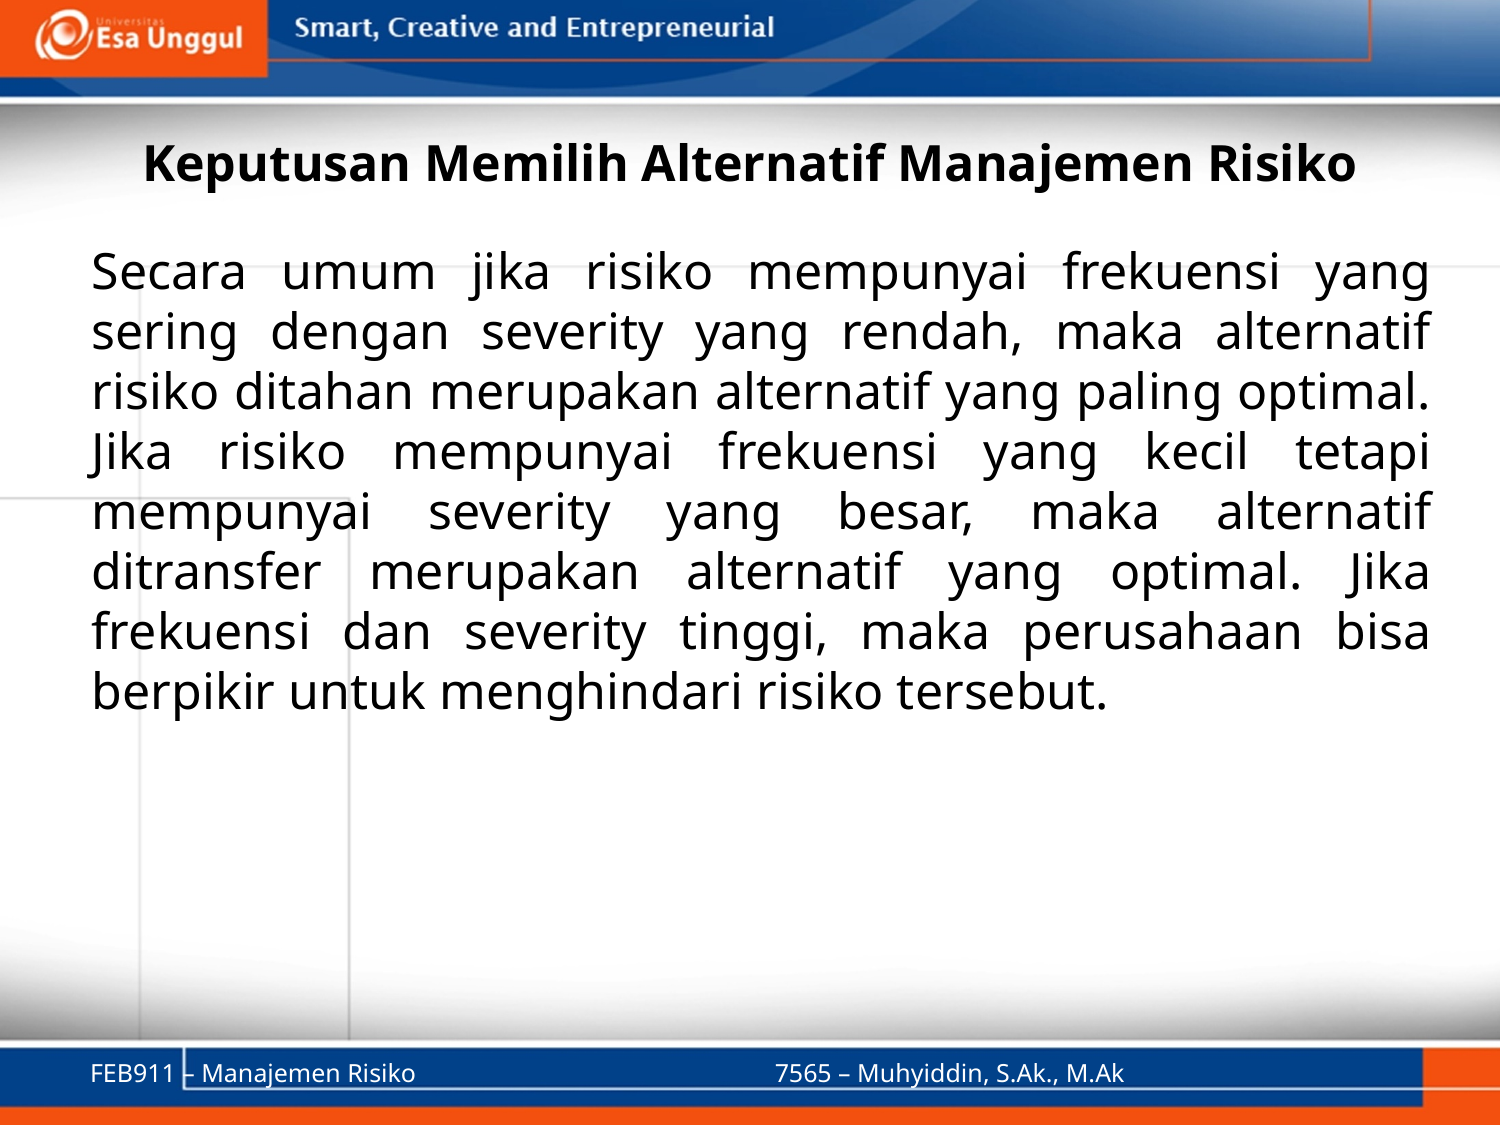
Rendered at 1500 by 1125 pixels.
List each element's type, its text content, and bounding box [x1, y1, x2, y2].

title Keputusan Memilih Alternatif Manajemen Risiko [118, 94, 1382, 230]
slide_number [75, 1042, 645, 1103]
list Secara umum jika risiko mempunyai frekuensi yang sering dengan severity yang rendah, maka alternatif risiko ditahan merupakan alternatif yang paling optimal. Jika risiko mempunyai frekuensi yang kecil tetapi mempunyai severity yang besar, maka alternatif ditransfer merupakan alternatif yang optimal. Jika frekuensi dan severity tinggi, maka perusahaan bisa berpikir untuk menghindari risiko tersebut. [76, 231, 1447, 1000]
picture [0, 0, 1500, 1125]
footer 7565 – Muhyiddin, S.Ak., M.Ak [712, 1042, 1188, 1103]
